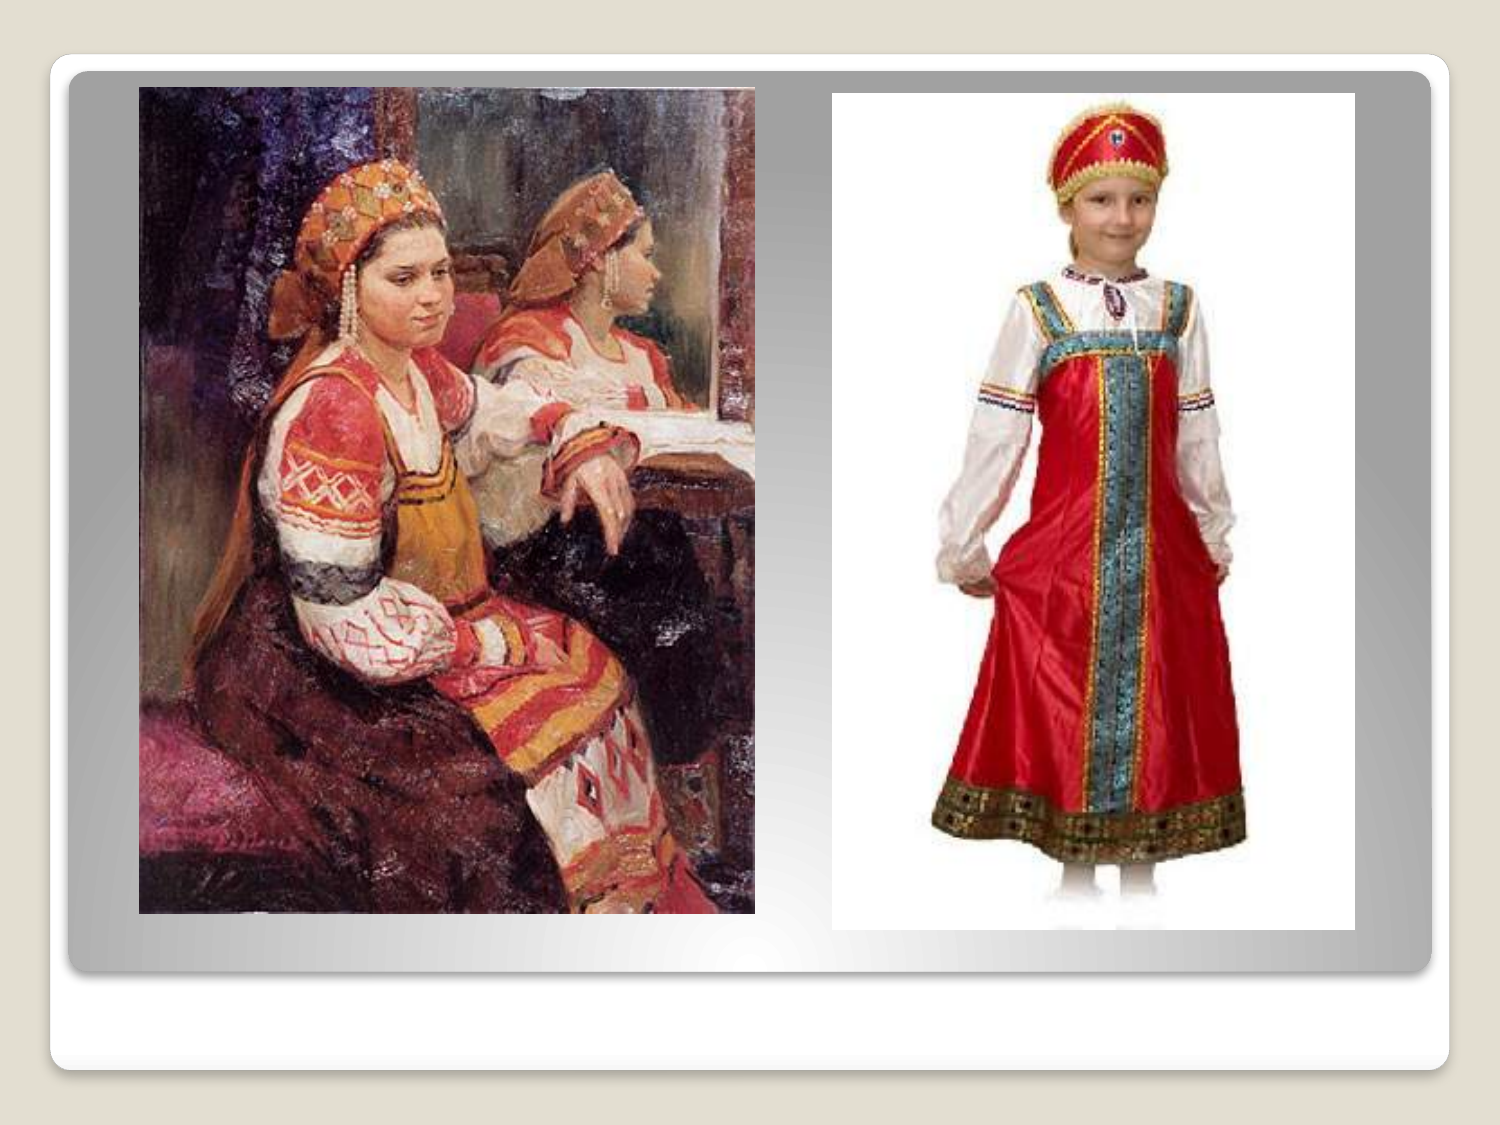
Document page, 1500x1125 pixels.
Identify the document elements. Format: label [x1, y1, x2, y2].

list [831, 93, 1355, 930]
list [139, 87, 755, 915]
